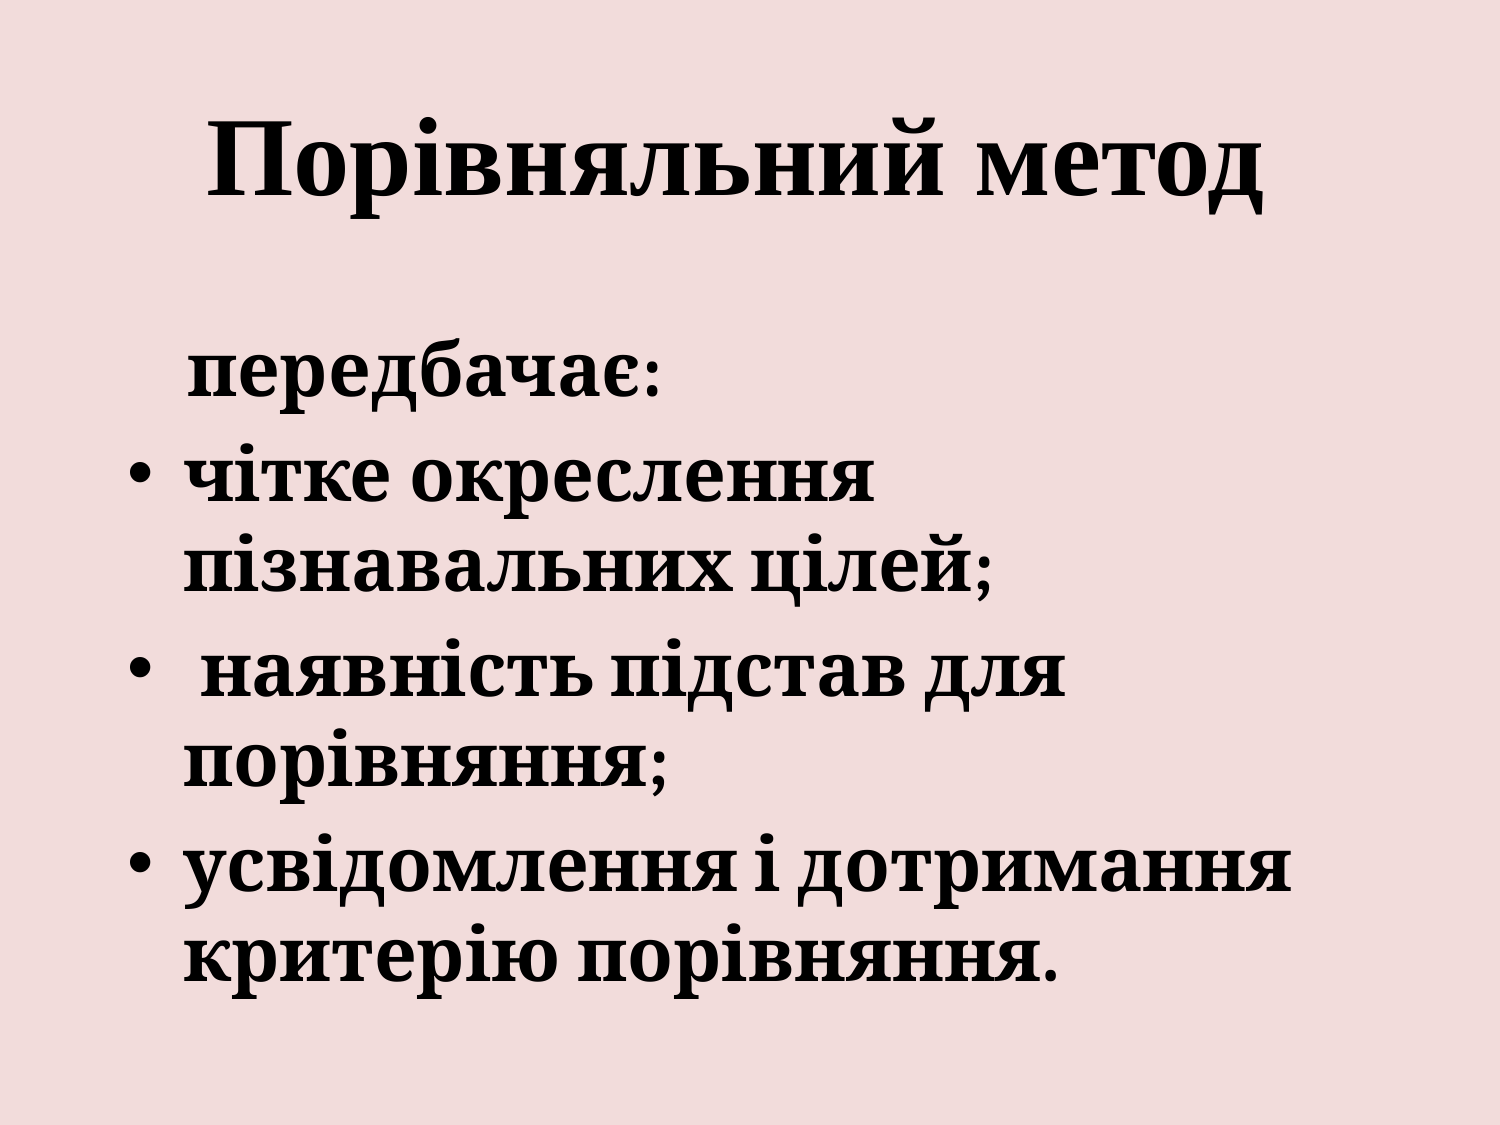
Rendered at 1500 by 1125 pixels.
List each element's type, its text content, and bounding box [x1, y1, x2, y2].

list передбачає: чітке окреслення пізнавальних цілей; наявність підстав для порівняння; усвідомлення і дотримання критерію порівняння. [112, 314, 1425, 1005]
title Порівняльний метод [75, 45, 1425, 256]
